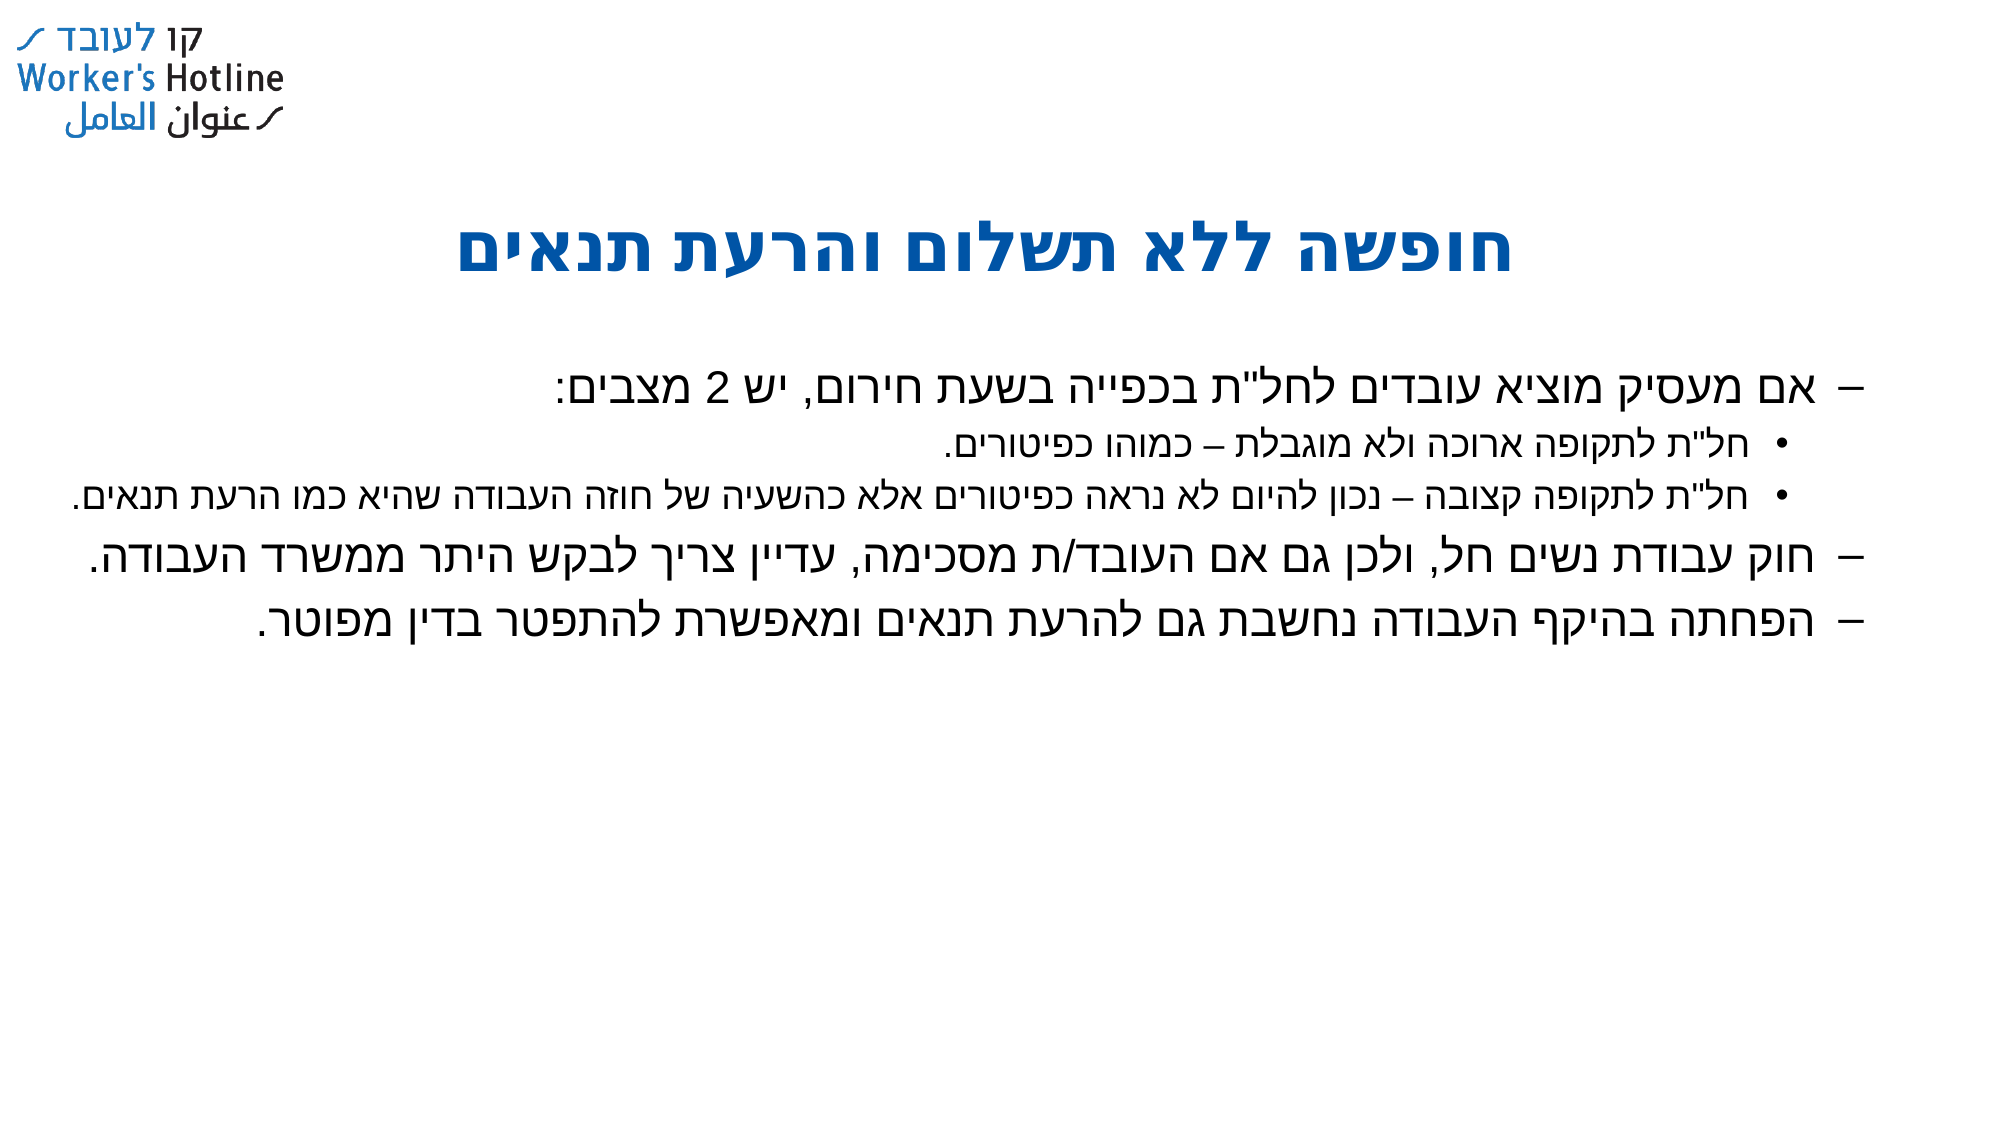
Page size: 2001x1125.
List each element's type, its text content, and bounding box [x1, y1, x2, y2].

text_box אם מעסיק מוציא עובדים לחל"ת בכפייה בשעת חירום, יש 2 מצבים: חל"ת לתקופה ארוכה ולא מוגבלת – כמוהו כפיטורים. חל"ת לתקופה קצובה – נכון להיום לא נראה כפיטורים אלא כהשעיה של חוזה העבודה שהיא כמו הרעת תנאים. חוק עבודת נשים חל, ולכן גם אם העובד/ת מסכימה, עדיין צריך לבקש היתר ממשרד העבודה. הפחתה בהיקף העבודה נחשבת גם להרעת תנאים ומאפשרת להתפטר בדין מפוטר. [31, 349, 1954, 708]
picture [17, 22, 283, 138]
text_box חופשה ללא תשלום והרעת תנאים [44, 150, 1927, 293]
